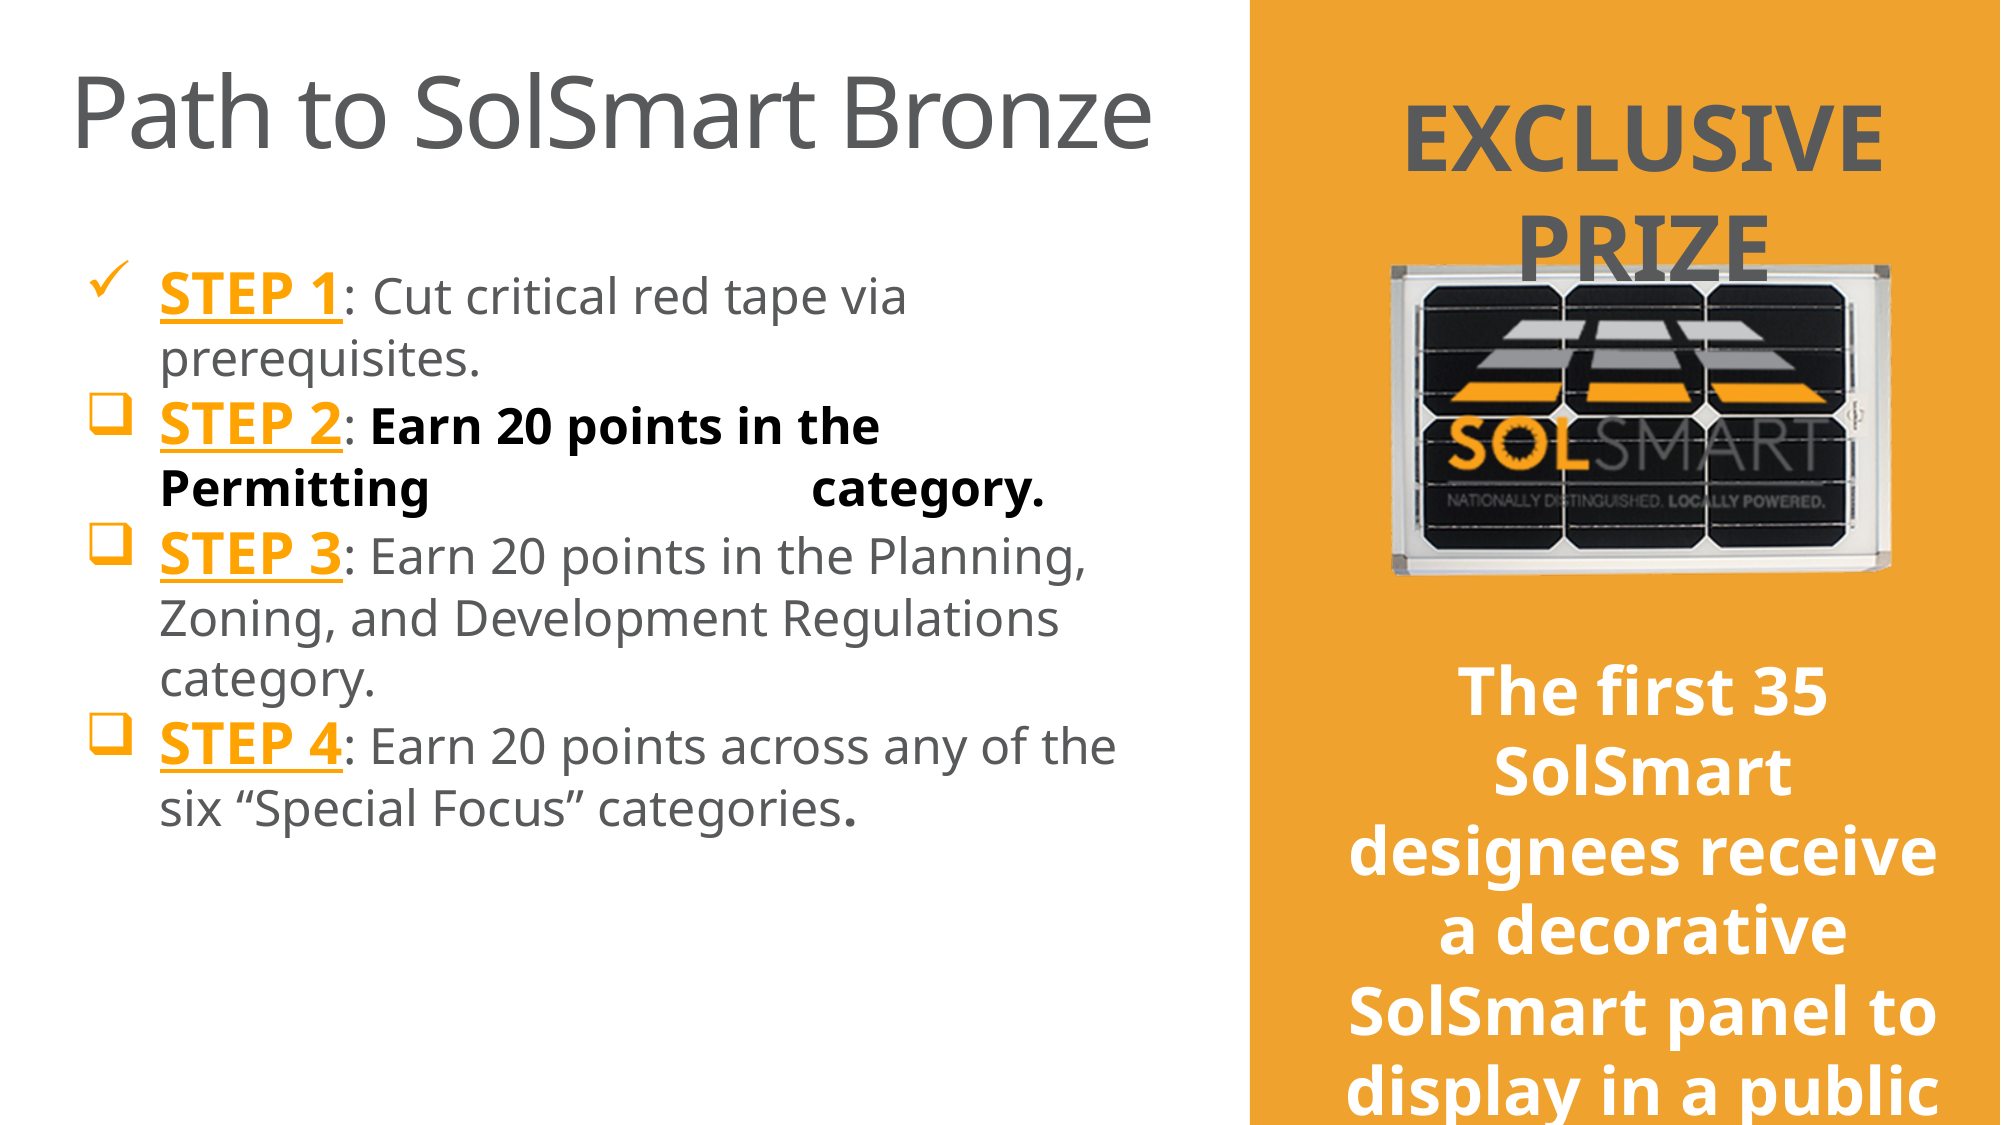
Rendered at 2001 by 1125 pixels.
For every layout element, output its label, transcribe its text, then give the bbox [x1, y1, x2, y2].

picture [1380, 248, 1908, 592]
text_box STEP 1: Cut critical red tape via prerequisites. STEP 2: Earn 20 points in the Permitting category. STEP 3: Earn 20 points in the Planning, Zoning, and Development Regulations category. STEP 4: Earn 20 points across any of the six “Special Focus” categories. [70, 248, 1165, 844]
text_box The first 35 SolSmart designees receive a decorative SolSmart panel to display in a public building! [1312, 641, 1975, 1125]
text_box Path to SolSmart Bronze [54, 142, 1251, 175]
text_box EXCLUSIVE PRIZE [1312, 72, 1975, 308]
